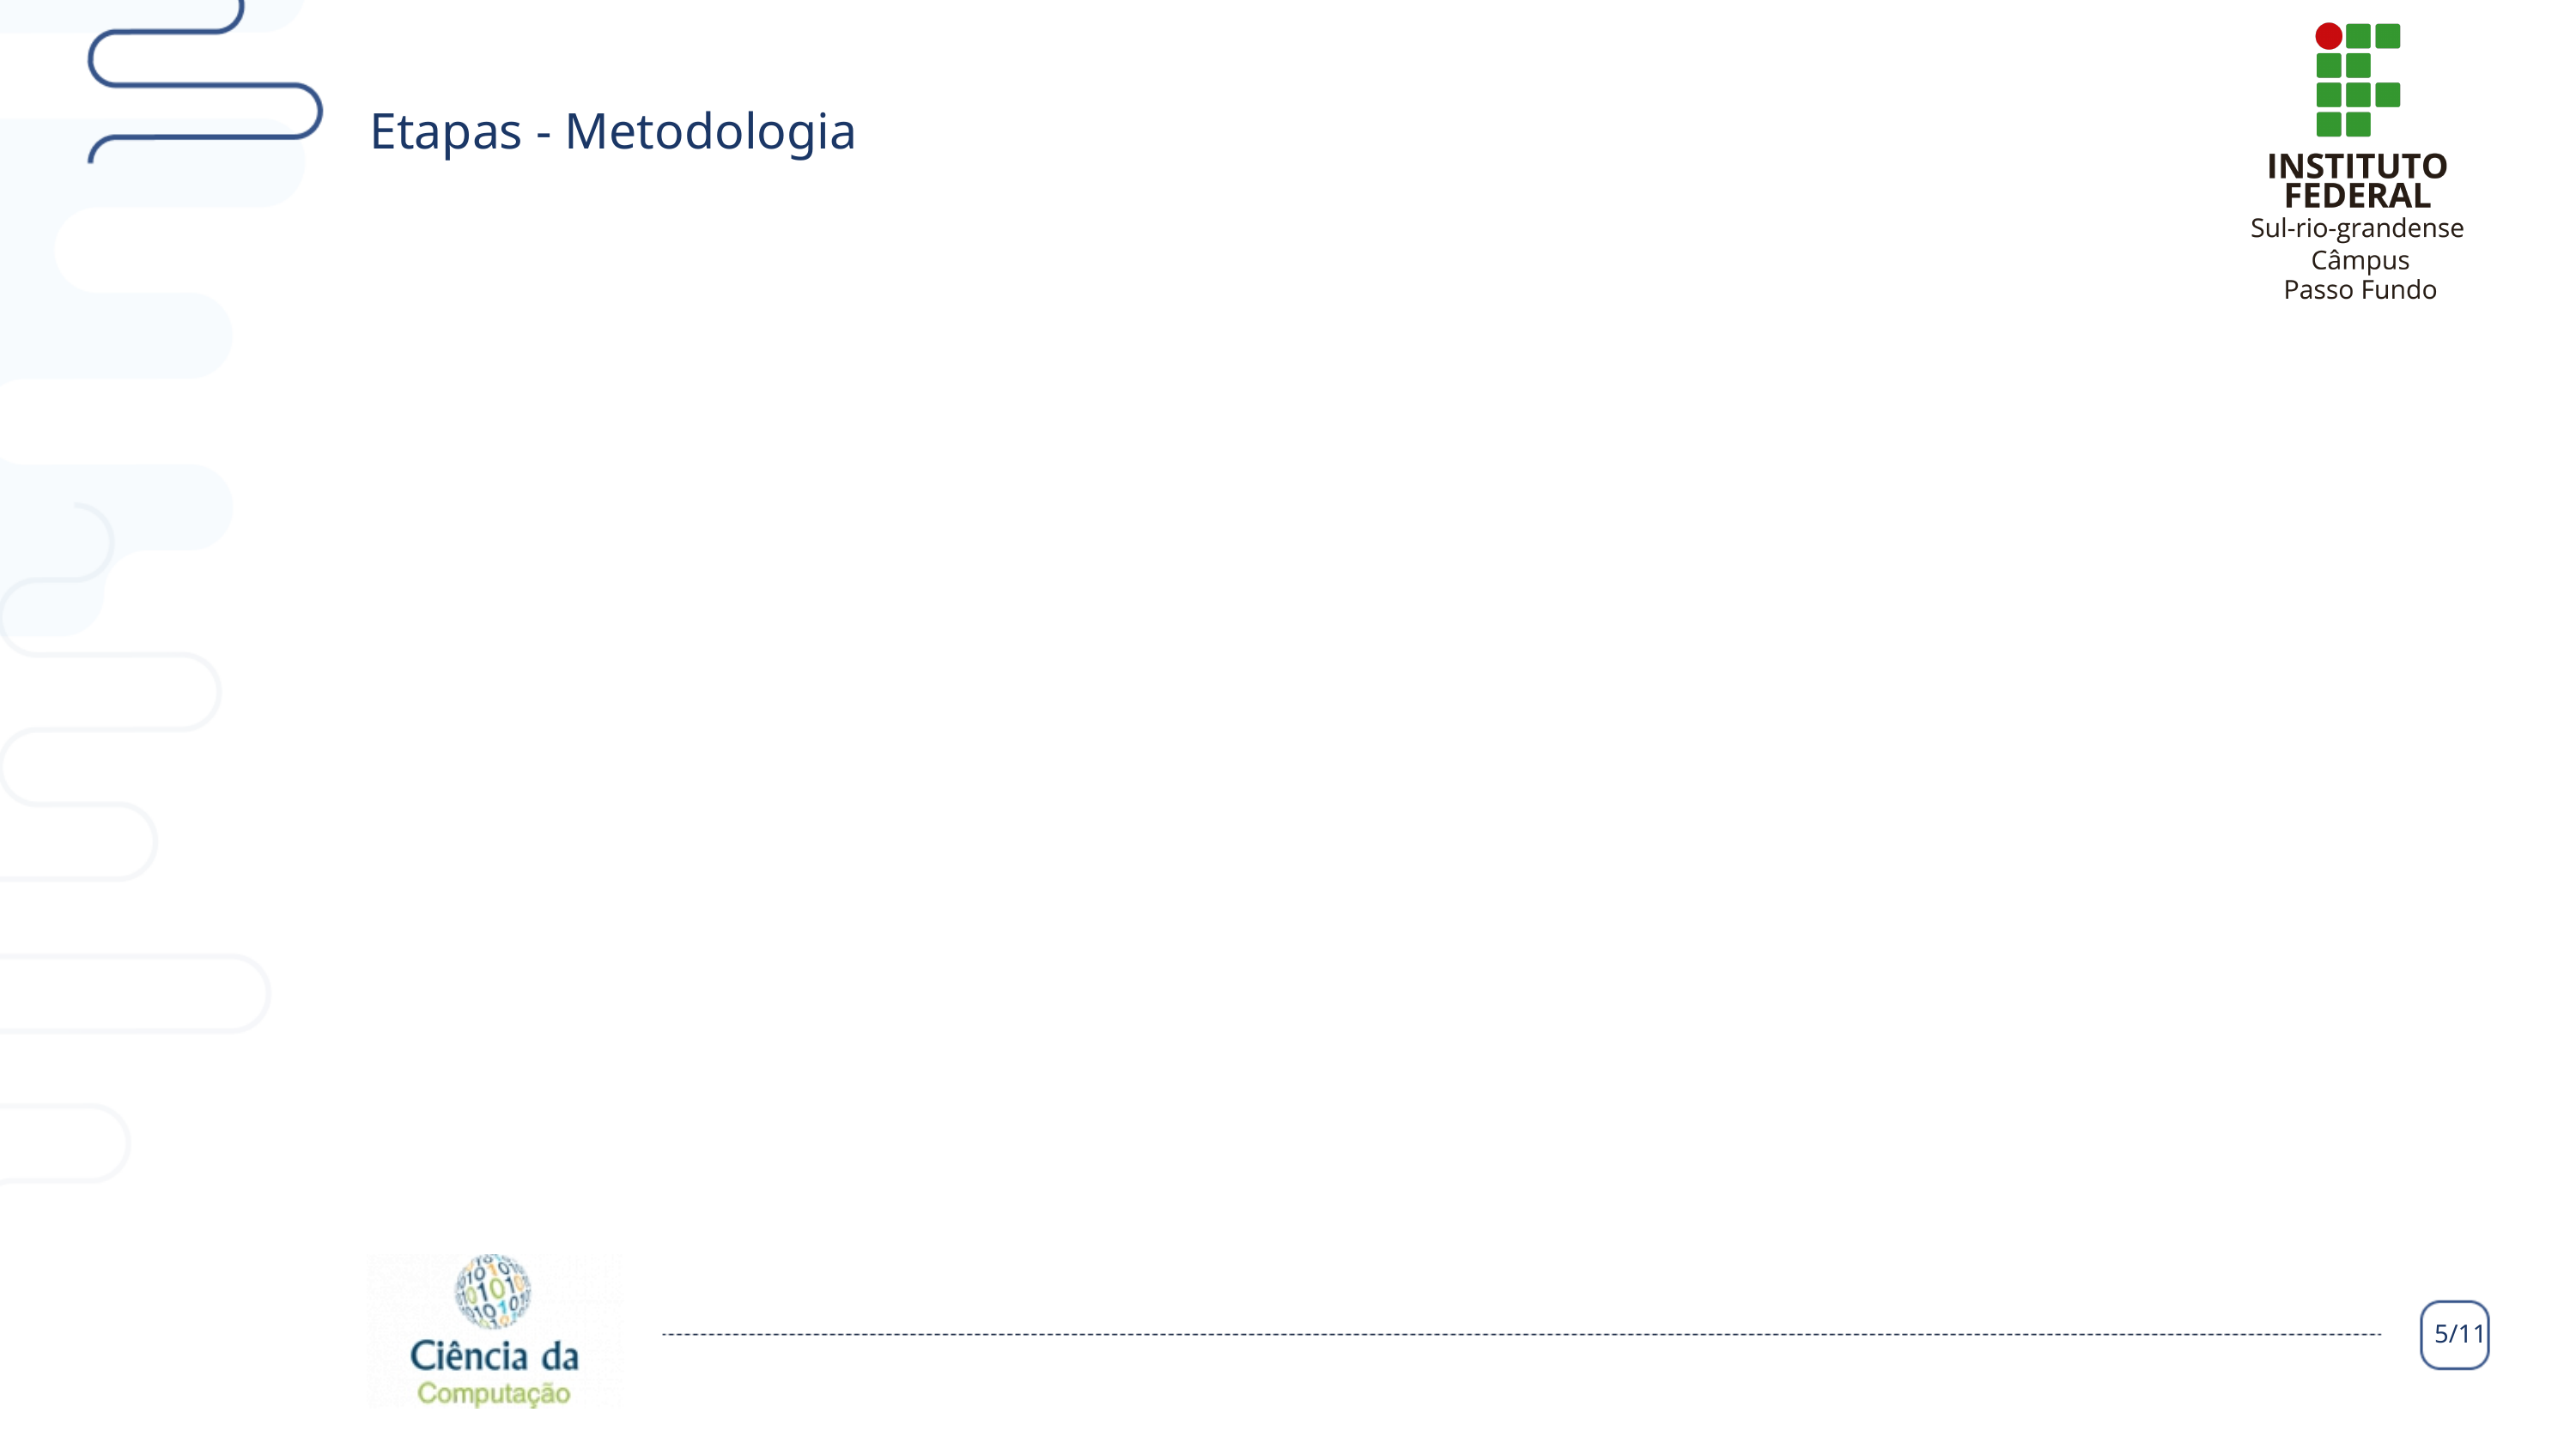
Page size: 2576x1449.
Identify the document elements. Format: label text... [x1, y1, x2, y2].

title Etapas - Metodologia [343, 85, 2485, 233]
slide_number 5/11 [2388, 1278, 2533, 1391]
picture [0, 0, 2576, 1448]
